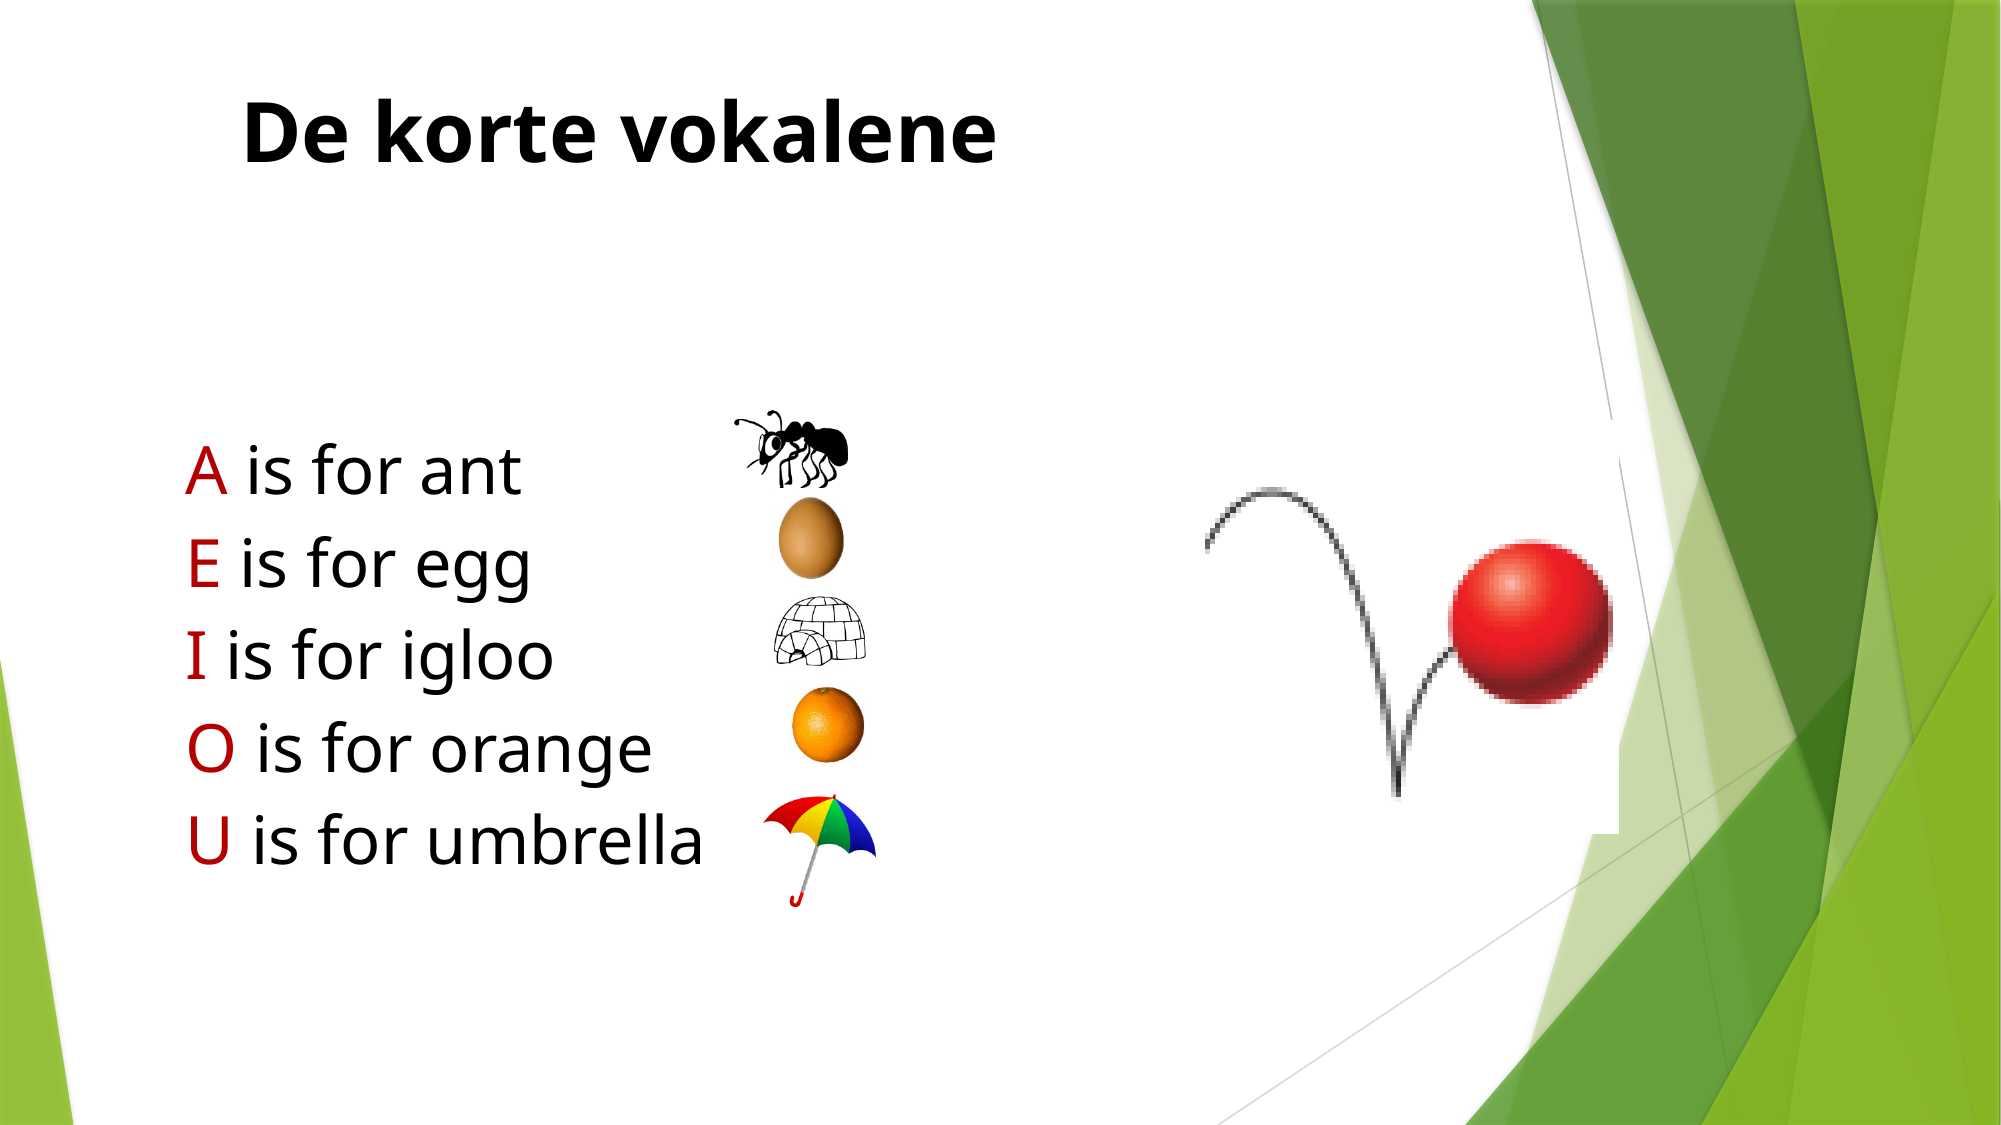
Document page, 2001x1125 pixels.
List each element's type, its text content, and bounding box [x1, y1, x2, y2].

text_box [1014, 346, 1834, 1035]
picture [773, 595, 867, 667]
picture [1204, 420, 1619, 835]
title De korte vokalene [225, 57, 1873, 202]
text_box A is for ant E is for egg I is for igloo O is for orange U is for umbrella [170, 420, 990, 1035]
picture [789, 683, 866, 766]
picture [734, 410, 849, 588]
picture [762, 793, 877, 907]
